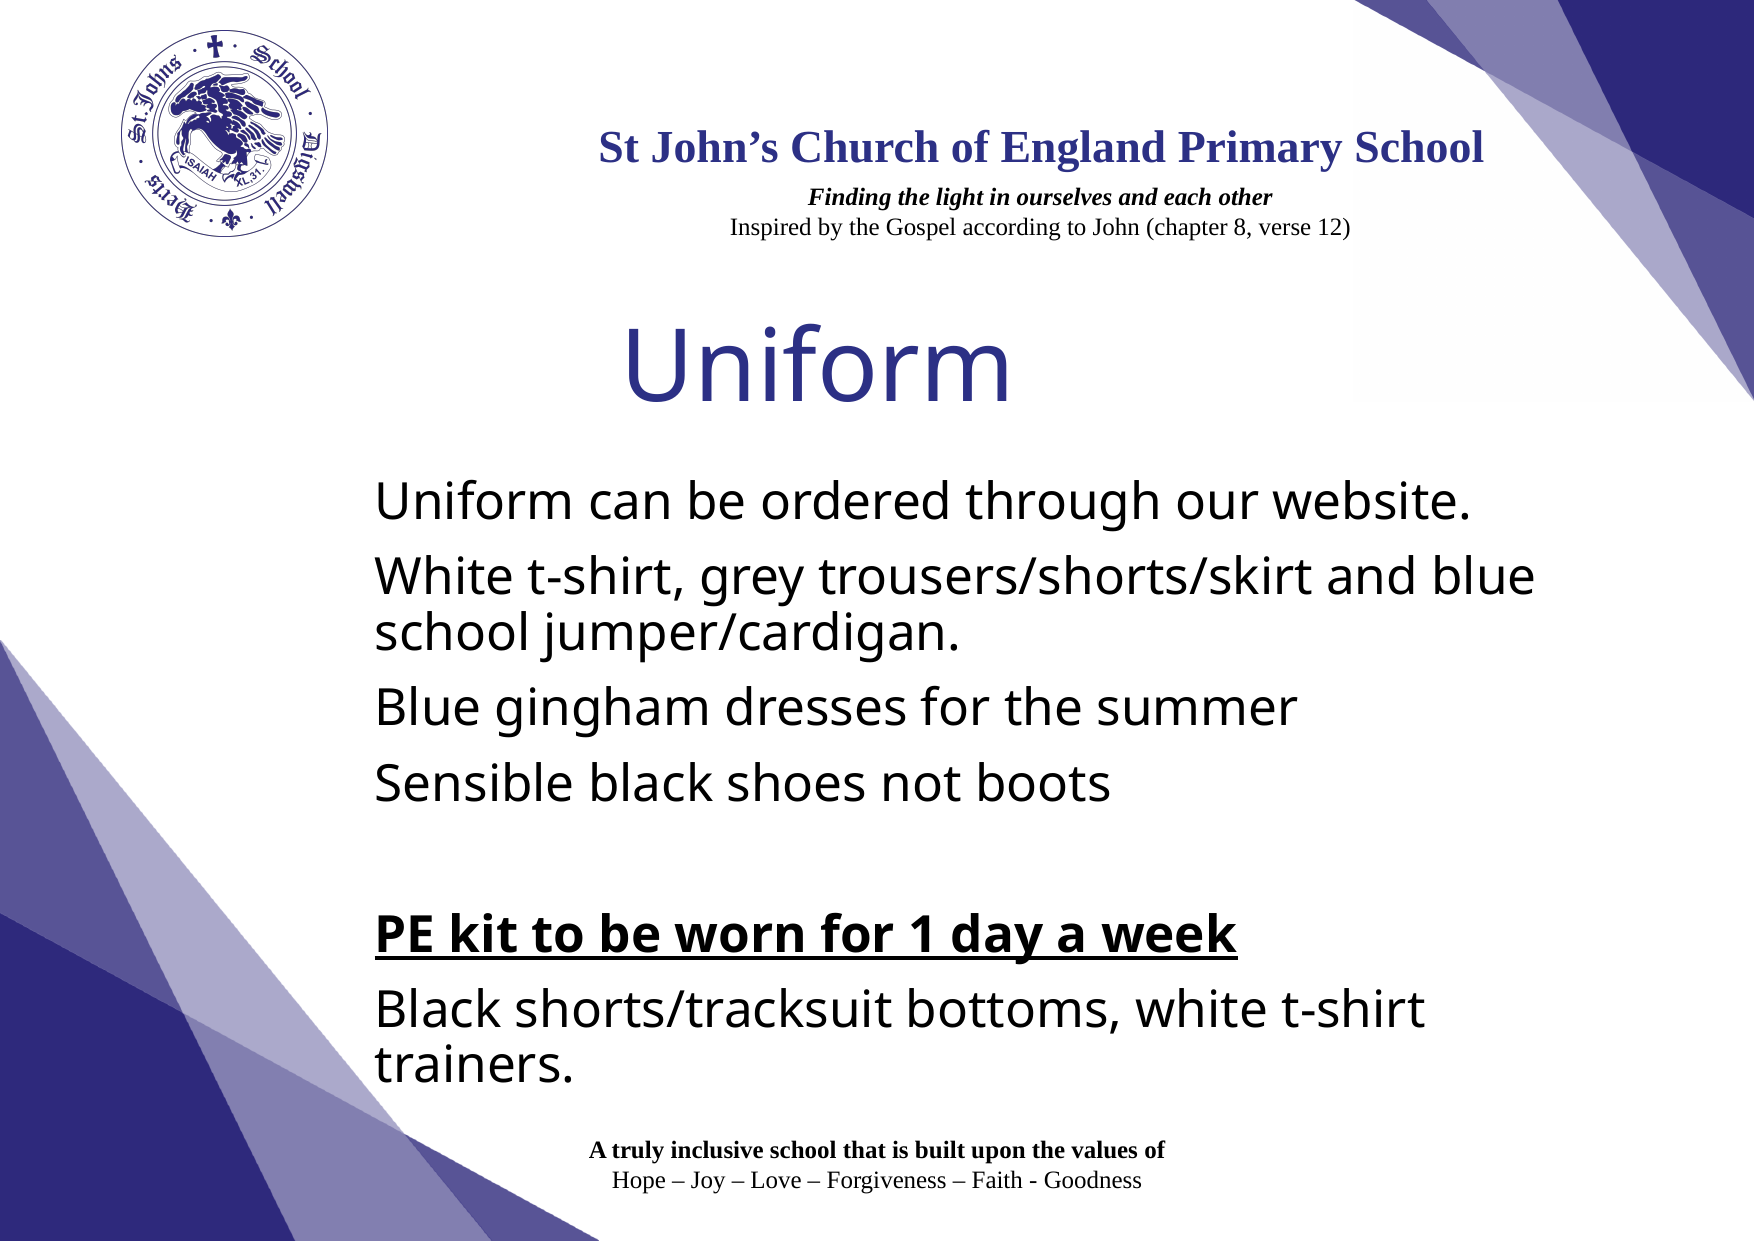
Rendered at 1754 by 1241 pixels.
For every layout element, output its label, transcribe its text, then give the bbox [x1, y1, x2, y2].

text_box Uniform can be ordered through our website. White t-shirt, grey trousers/shorts/skirt and blue school jumper/cardigan. Blue gingham dresses for the summer Sensible black shoes not boots PE kit to be worn for 1 day a week Black shorts/tracksuit bottoms, white t-shirt trainers. [359, 467, 1610, 1107]
title Uniform [192, 282, 1443, 456]
picture [1353, 0, 1754, 402]
picture [121, 30, 328, 237]
picture [0, 640, 599, 1241]
